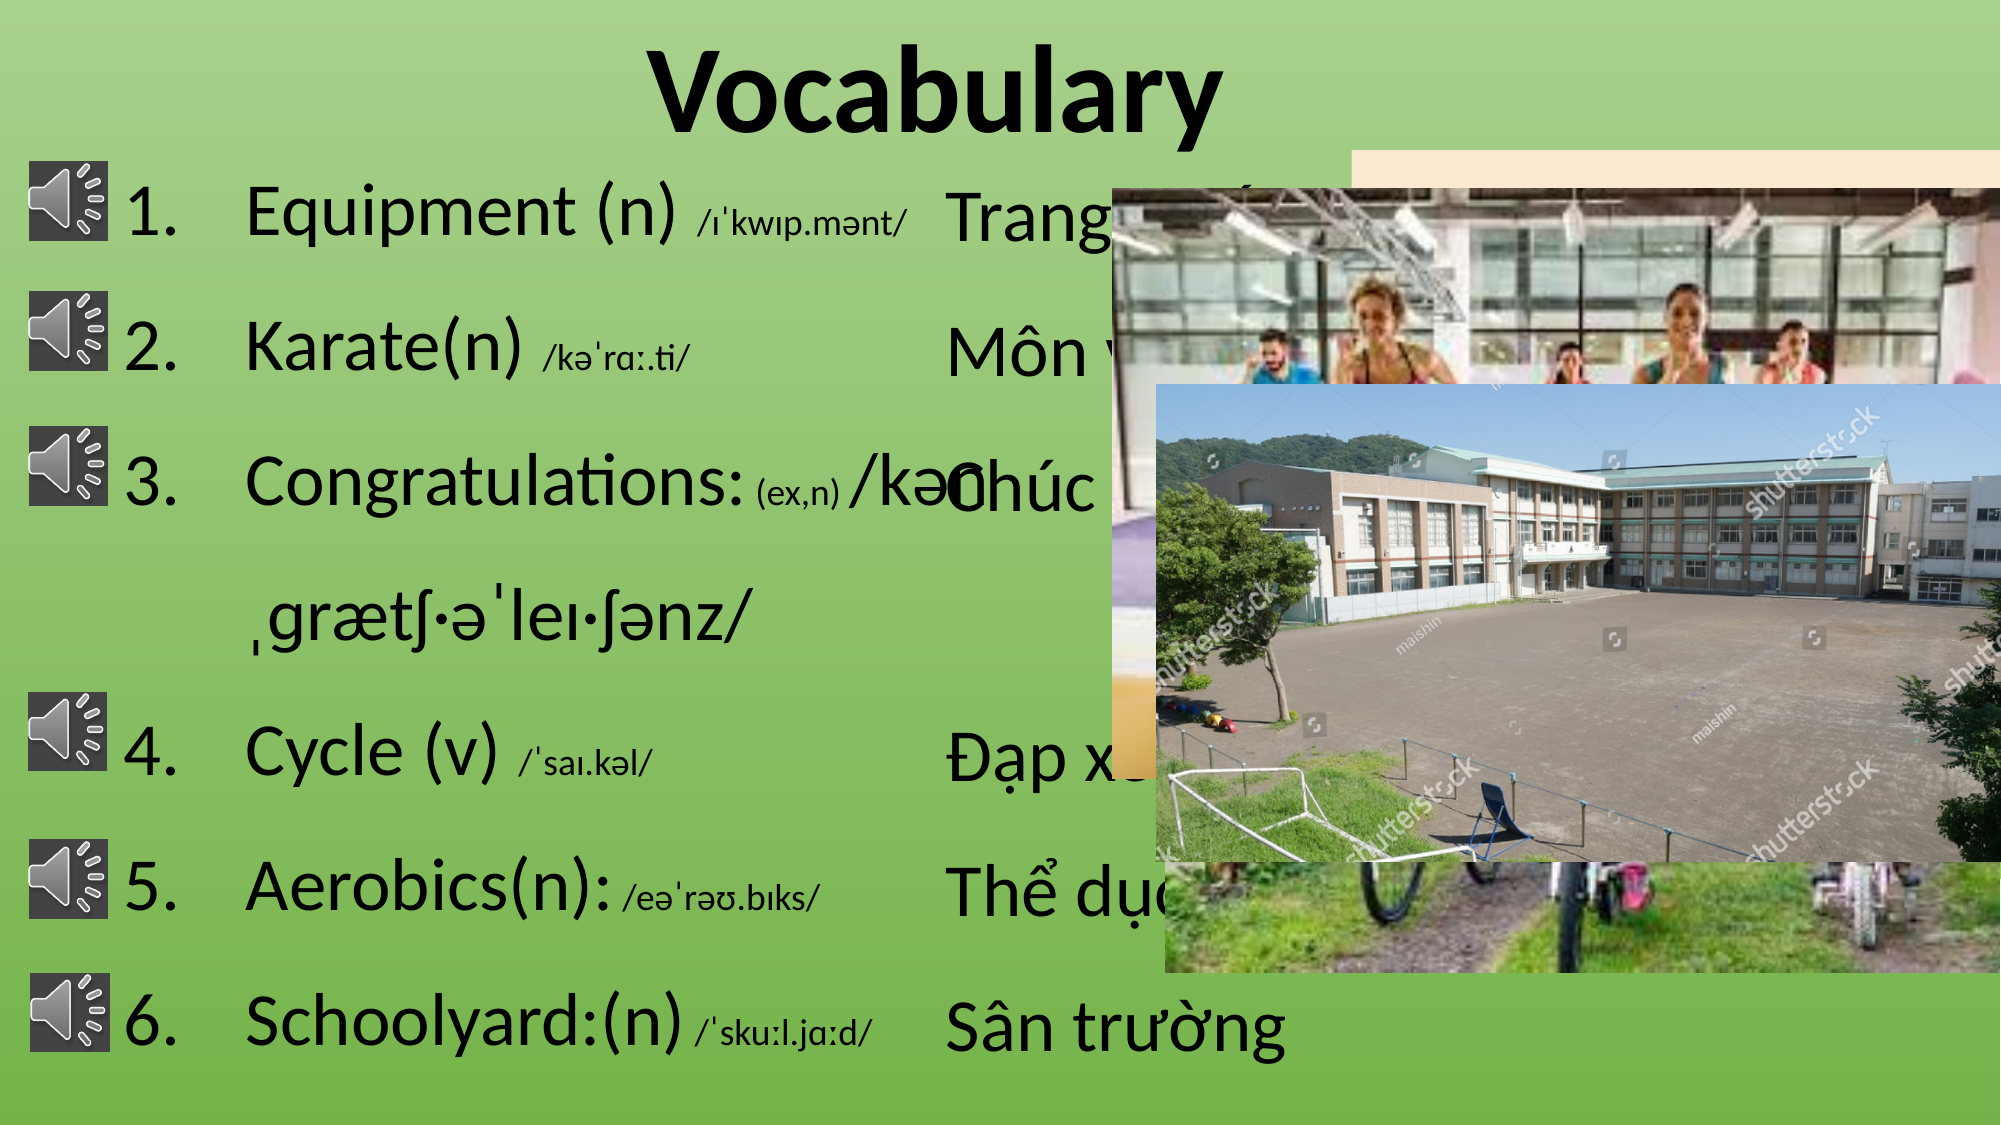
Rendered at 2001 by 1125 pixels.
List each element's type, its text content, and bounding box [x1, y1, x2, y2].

picture [29, 972, 111, 1054]
text_box Trang thiết bị Môn võ karate Chúc mừng Đạp xe Thể dục nhịp điệu Sân trường [930, 114, 1961, 1075]
text_box Vocabulary [631, 0, 1806, 165]
picture [1112, 150, 2001, 973]
text_box Equipment (n) /ɪˈkwɪp.mənt/ Karate(n) /kəˈrɑː.ti/ Congratulations: (ex,n) /kənˌɡrætʃ·əˈleɪ·ʃənz/ Cycle (v) /ˈsaɪ.kəl/ Aerobics(n): /eəˈrəʊ.bɪks/ Schoolyard:(n) /ˈskuːl.jɑːd/ [109, 108, 930, 1068]
picture [27, 690, 109, 772]
picture [27, 838, 110, 920]
picture [27, 290, 110, 372]
picture [27, 160, 110, 242]
picture [27, 425, 110, 507]
